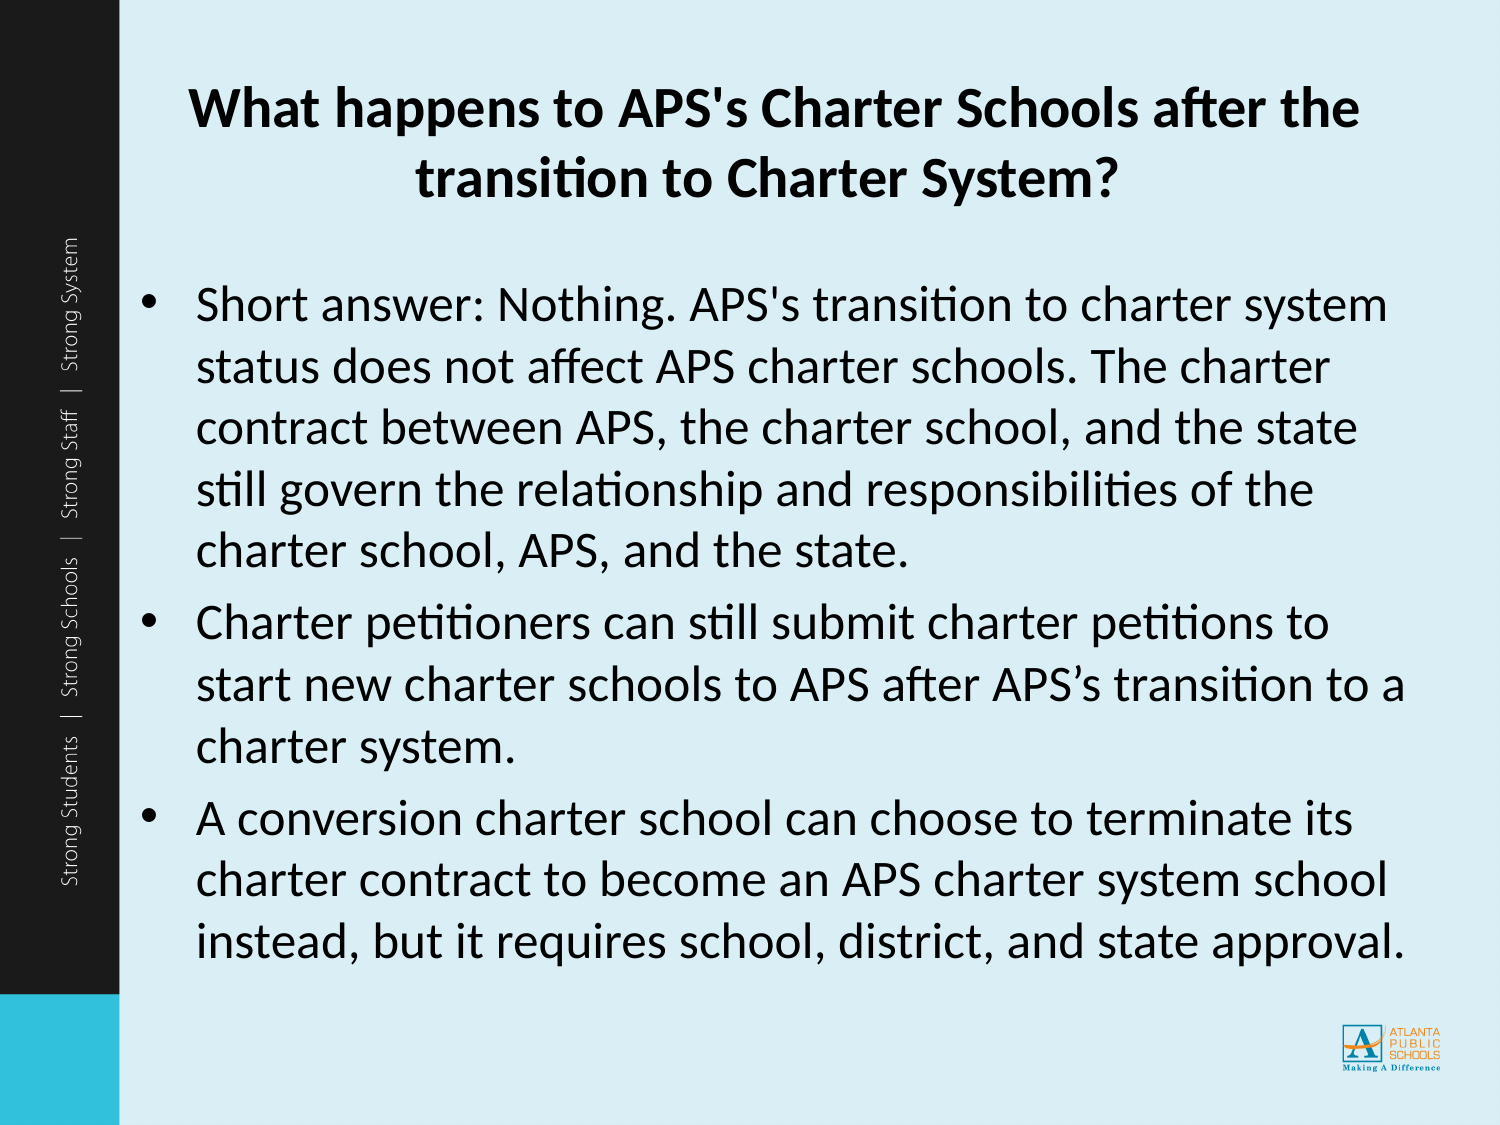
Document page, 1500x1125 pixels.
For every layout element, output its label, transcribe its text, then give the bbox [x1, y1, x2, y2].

title What happens to APS's Charter Schools after the transition to Charter System? [125, 45, 1425, 233]
list Short answer: Nothing. APS's transition to charter system status does not affect APS charter schools. The charter contract between APS, the charter school, and the state still govern the relationship and responsibilities of the charter school, APS, and the state. Charter petitioners can still submit charter petitions to start new charter schools to APS after APS’s transition to a charter system. A conversion charter school can choose to terminate its charter contract to become an APS charter system school instead, but it requires school, district, and state approval. [125, 262, 1425, 1005]
picture [0, 0, 1500, 1125]
